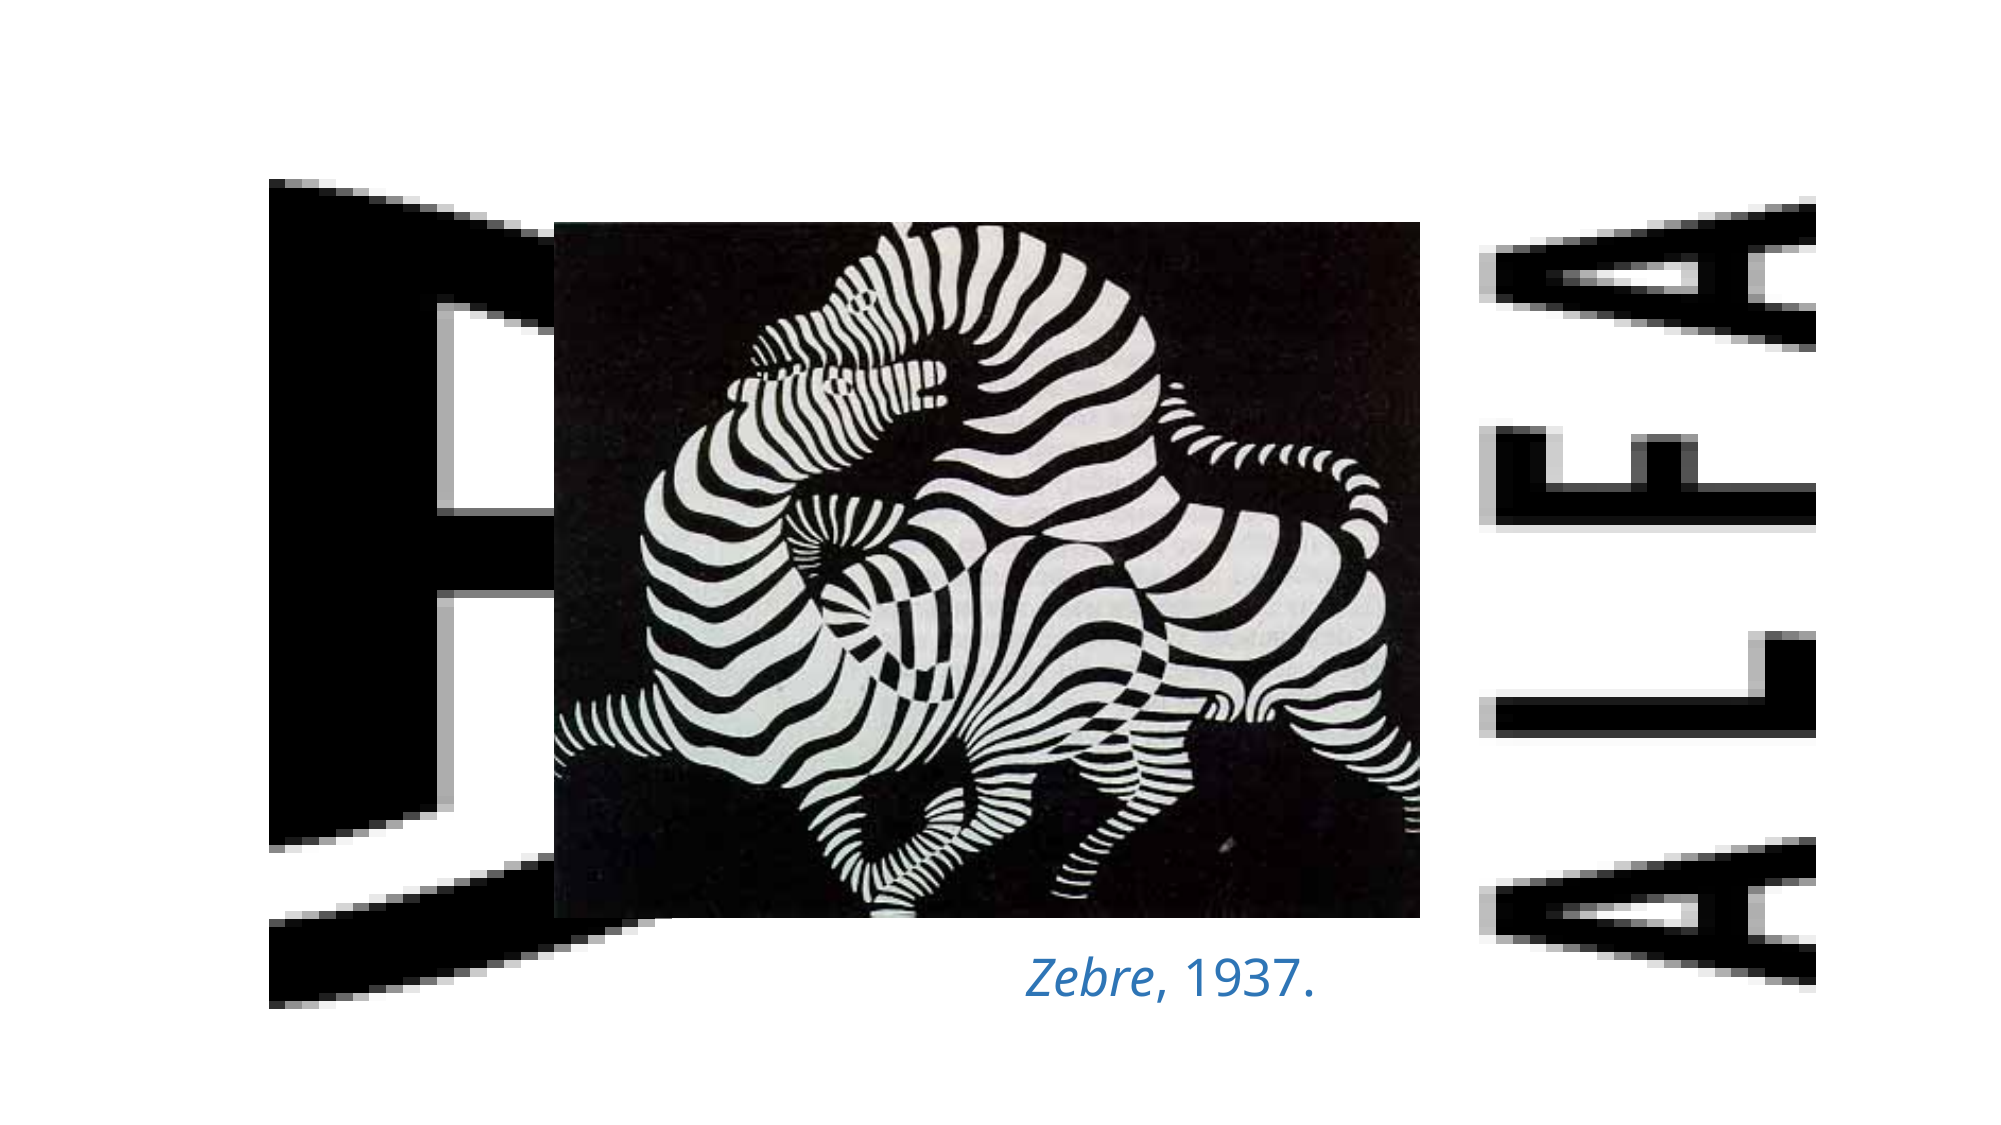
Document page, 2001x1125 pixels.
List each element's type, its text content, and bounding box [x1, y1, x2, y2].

picture [0, 0, 2001, 1125]
text_box Zebre, 1937. [1011, 937, 1469, 1015]
